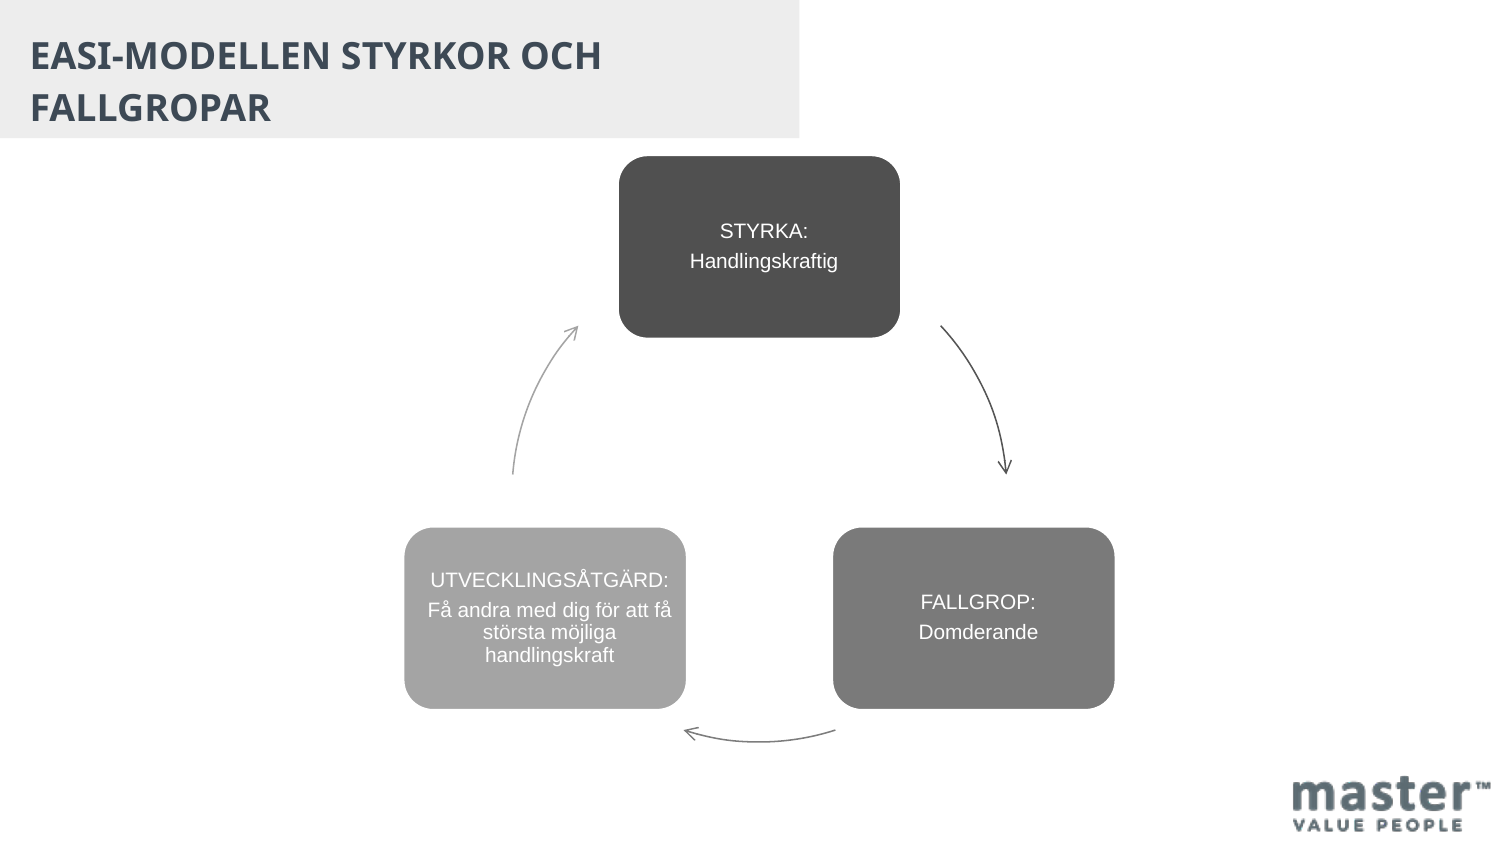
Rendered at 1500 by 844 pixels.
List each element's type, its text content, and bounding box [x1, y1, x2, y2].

picture [1292, 775, 1492, 833]
list EASI-modellen Styrkor och fallgropar [0, 0, 800, 139]
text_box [276, 153, 1243, 777]
